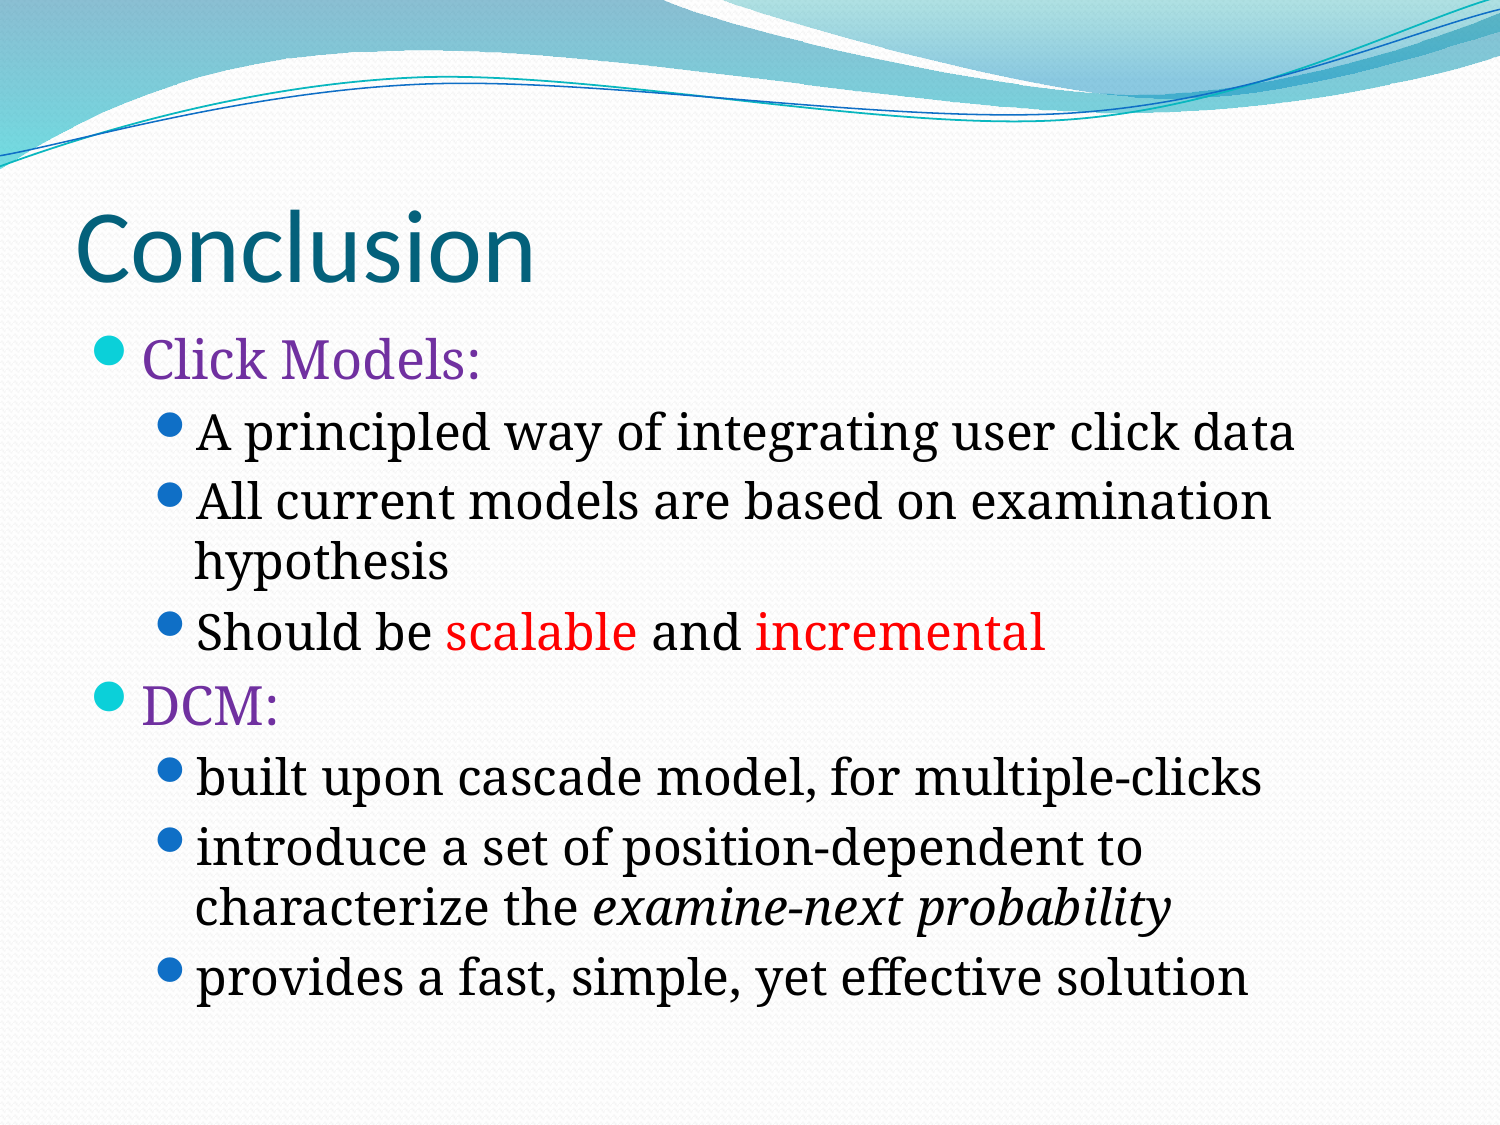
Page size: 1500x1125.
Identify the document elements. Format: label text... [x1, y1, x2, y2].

title Conclusion [75, 115, 1425, 303]
list Click Models: A principled way of integrating user click data All current models are based on examination hypothesis Should be scalable and incremental DCM: built upon cascade model, for multiple-clicks introduce a set of position-dependent to characterize the examine-next probability provides a fast, simple, yet effective solution [75, 317, 1425, 1125]
